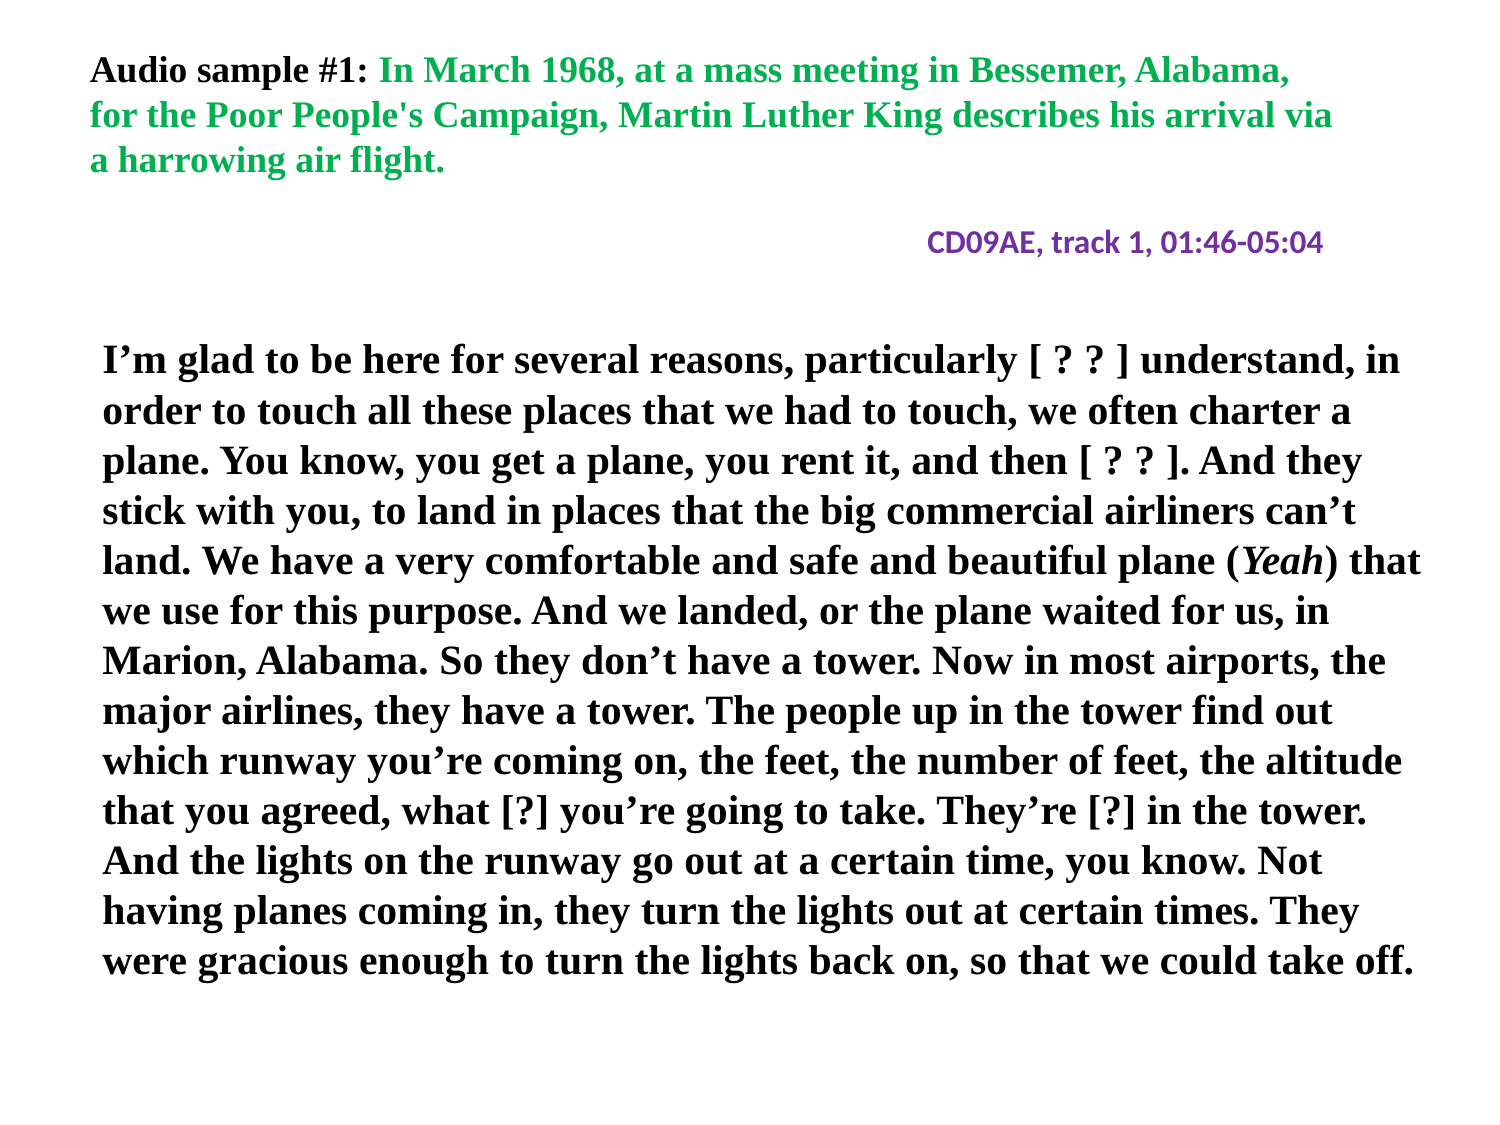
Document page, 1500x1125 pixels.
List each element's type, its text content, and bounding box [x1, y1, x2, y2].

text_box I’m glad to be here for several reasons, particularly [ ? ? ] understand, in order to touch all these places that we had to touch, we often charter a plane. You know, you get a plane, you rent it, and then [ ? ? ]. And they stick with you, to land in places that the big commercial airliners can’t land. We have a very comfortable and safe and beautiful plane (Yeah) that we use for this purpose. And we landed, or the plane waited for us, in Marion, Alabama. So they don’t have a tower. Now in most airports, the major airlines, they have a tower. The people up in the tower find out which runway you’re coming on, the feet, the number of feet, the altitude that you agreed, what [?] you’re going to take. They’re [?] in the tower. And the lights on the runway go out at a certain time, you know. Not having planes coming in, they turn the lights out at certain times. They were gracious enough to turn the lights back on, so that we could take off. [87, 324, 1438, 990]
text_box Audio sample #1: In March 1968, at a mass meeting in Bessemer, Alabama, for the Poor People's Campaign, Martin Luther King describes his arrival via a harrowing air flight. [74, 37, 1350, 188]
text_box CD09AE, track 1, 01:46-05:04 [912, 212, 1363, 268]
